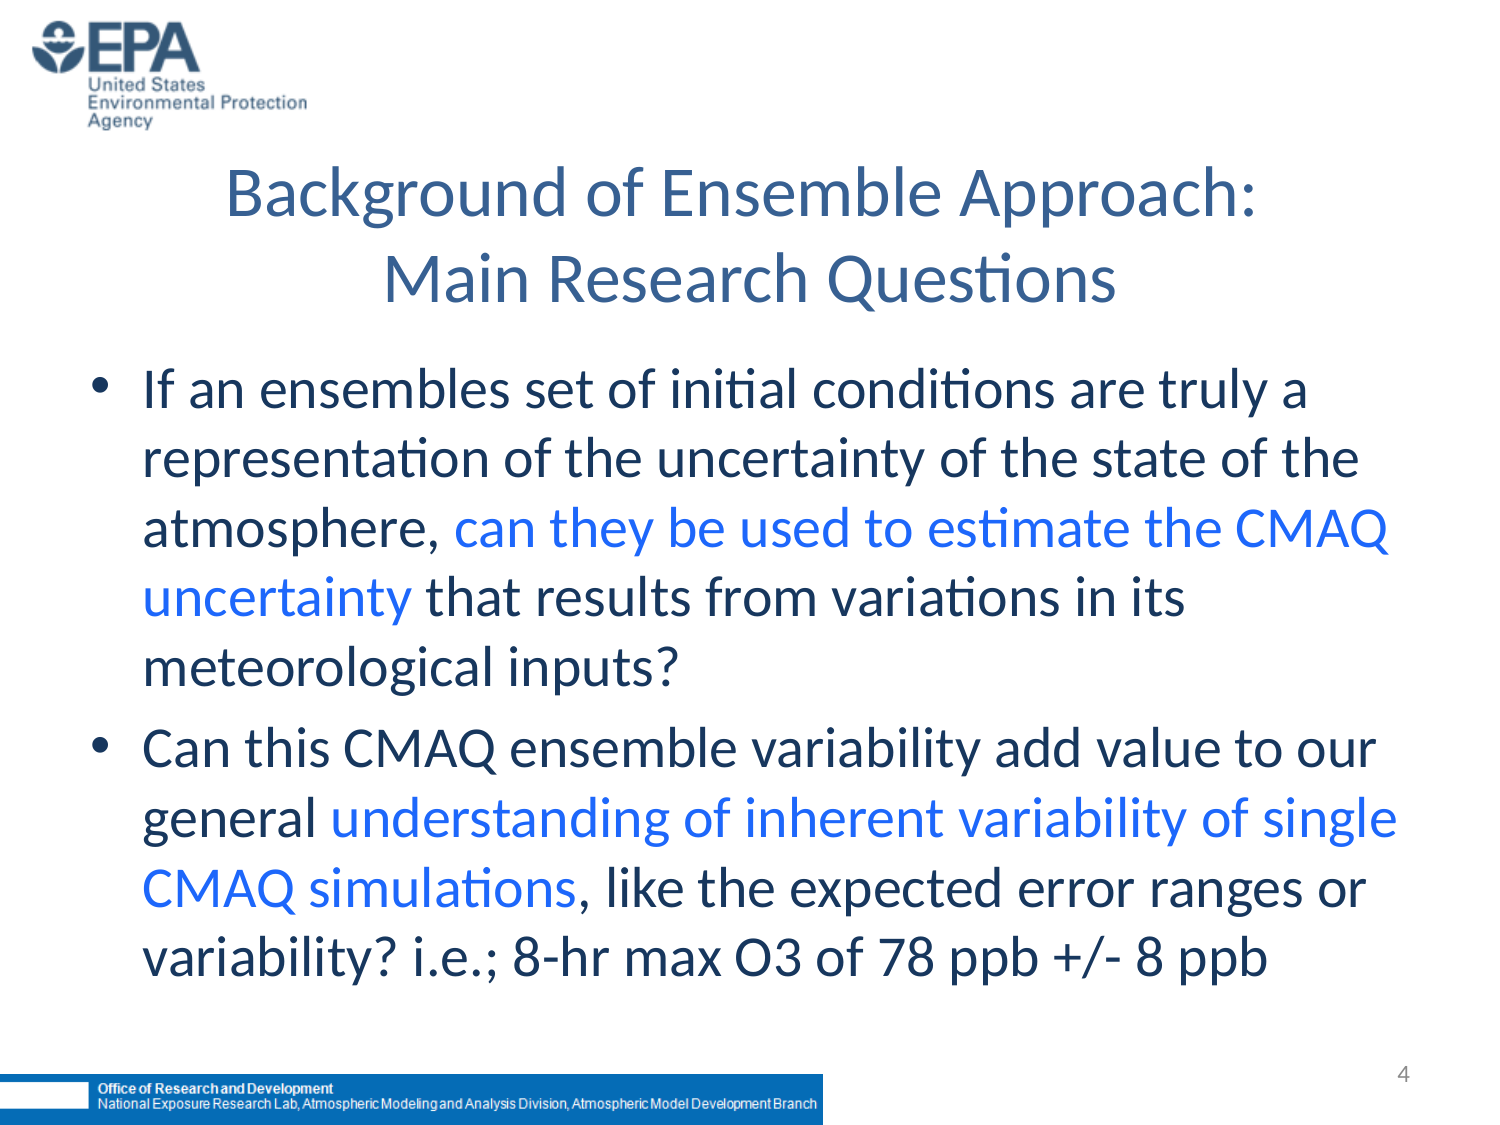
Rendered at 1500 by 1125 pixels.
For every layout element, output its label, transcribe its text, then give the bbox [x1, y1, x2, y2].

slide_number 4 [1074, 1063, 1425, 1103]
picture [0, 1074, 823, 1125]
title Background of Ensemble Approach: Main Research Questions [75, 137, 1425, 325]
picture [9, 7, 313, 137]
list If an ensembles set of initial conditions are truly a representation of the uncertainty of the state of the atmosphere, can they be used to estimate the CMAQ uncertainty that results from variations in its meteorological inputs? Can this CMAQ ensemble variability add value to our general understanding of inherent variability of single CMAQ simulations, like the expected error ranges or variability? i.e.; 8-hr max O3 of 78 ppb +/- 8 ppb [75, 342, 1425, 1063]
